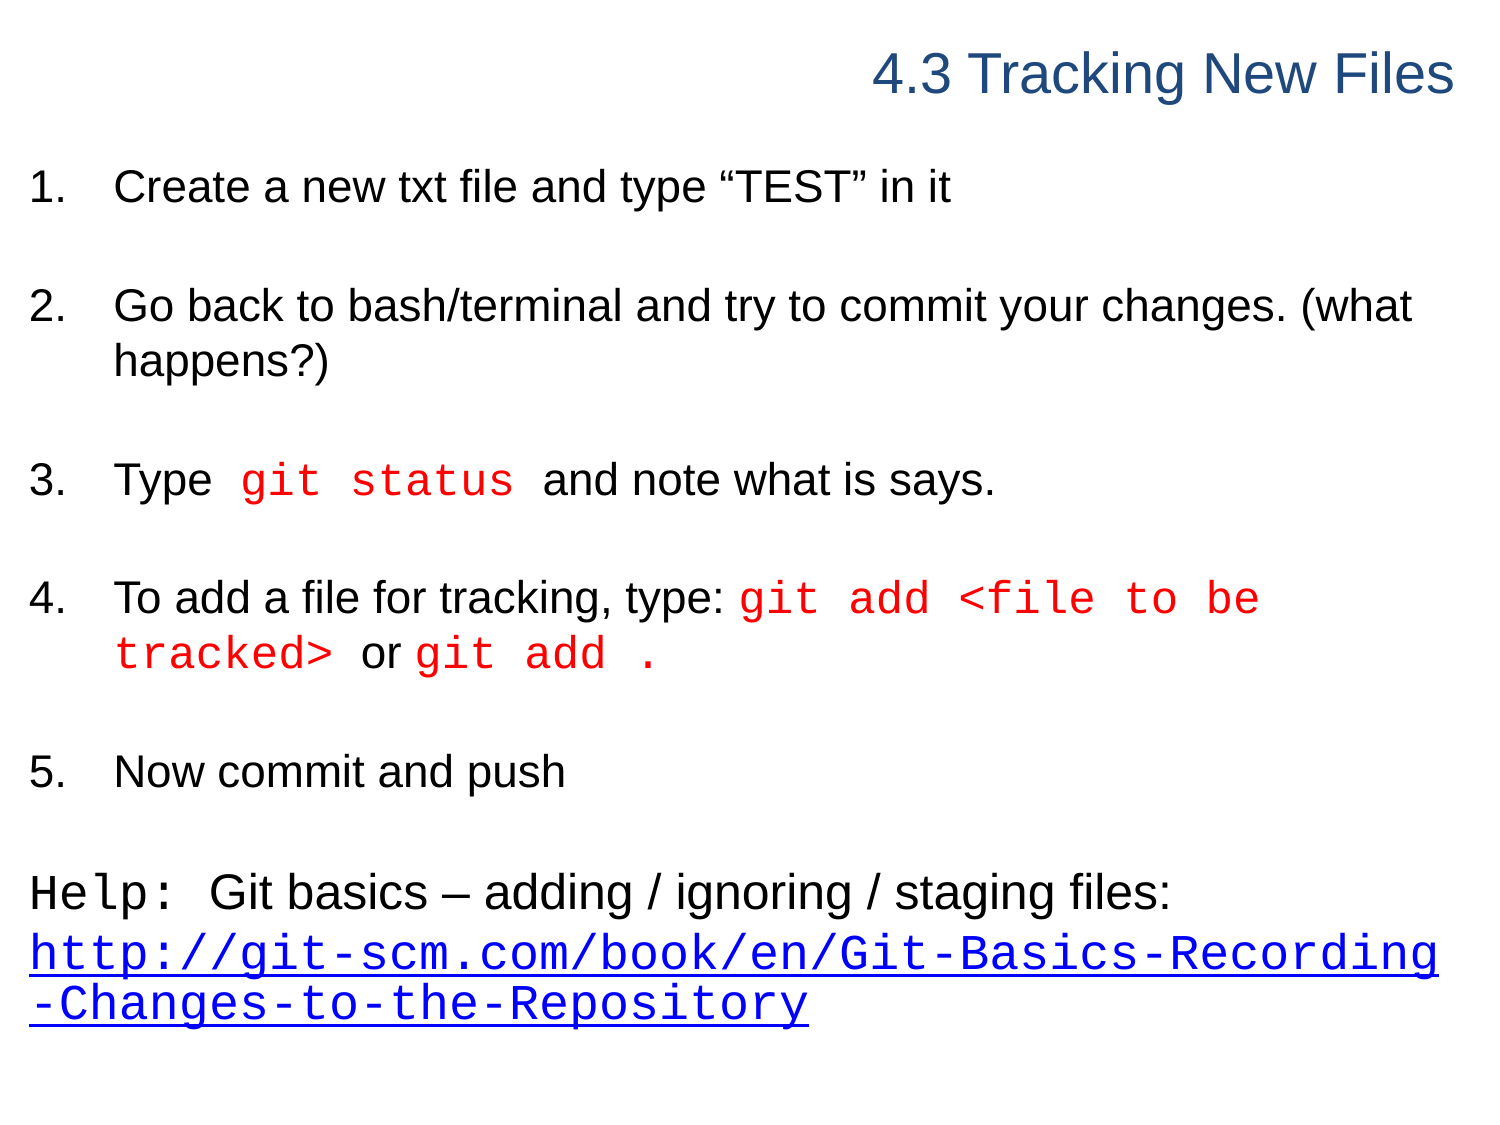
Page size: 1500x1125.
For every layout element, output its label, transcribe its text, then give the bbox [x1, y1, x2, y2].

title 4.3 Tracking New Files [120, 28, 1471, 113]
list Create a new txt file and type “TEST” in it Go back to bash/terminal and try to commit your changes. (what happens?) Type git status and note what is says. To add a file for tracking, type: git add <file to be tracked> or git add . Now commit and push Help: Git basics – adding / ignoring / staging files: http://git-scm.com/book/en/Git-Basics-Recording-Changes-to-the-Repository [13, 148, 1471, 1125]
